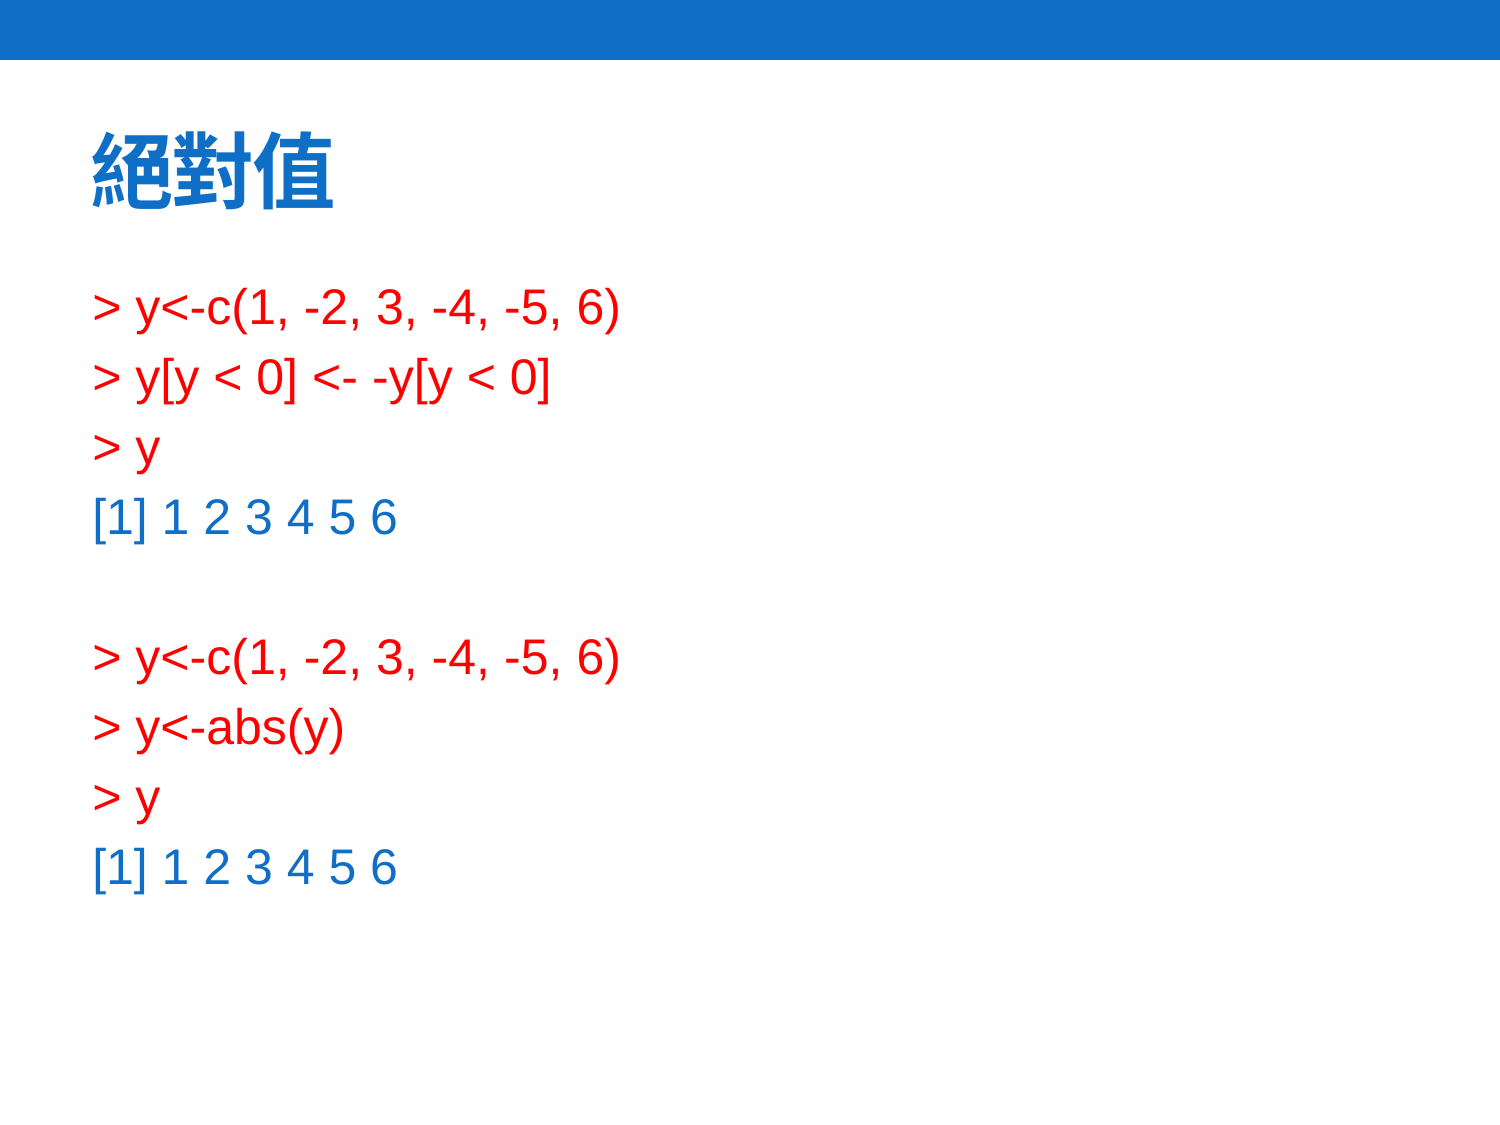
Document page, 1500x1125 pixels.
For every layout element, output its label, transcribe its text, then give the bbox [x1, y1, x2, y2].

list > y<-c(1, -2, 3, -4, -5, 6) > y[y < 0] <- -y[y < 0] > y [1] 1 2 3 4 5 6 > y<-c(1, -2, 3, -4, -5, 6) > y<-abs(y) > y [1] 1 2 3 4 5 6 [77, 267, 1428, 1068]
title 絕對值 [75, 87, 1425, 250]
